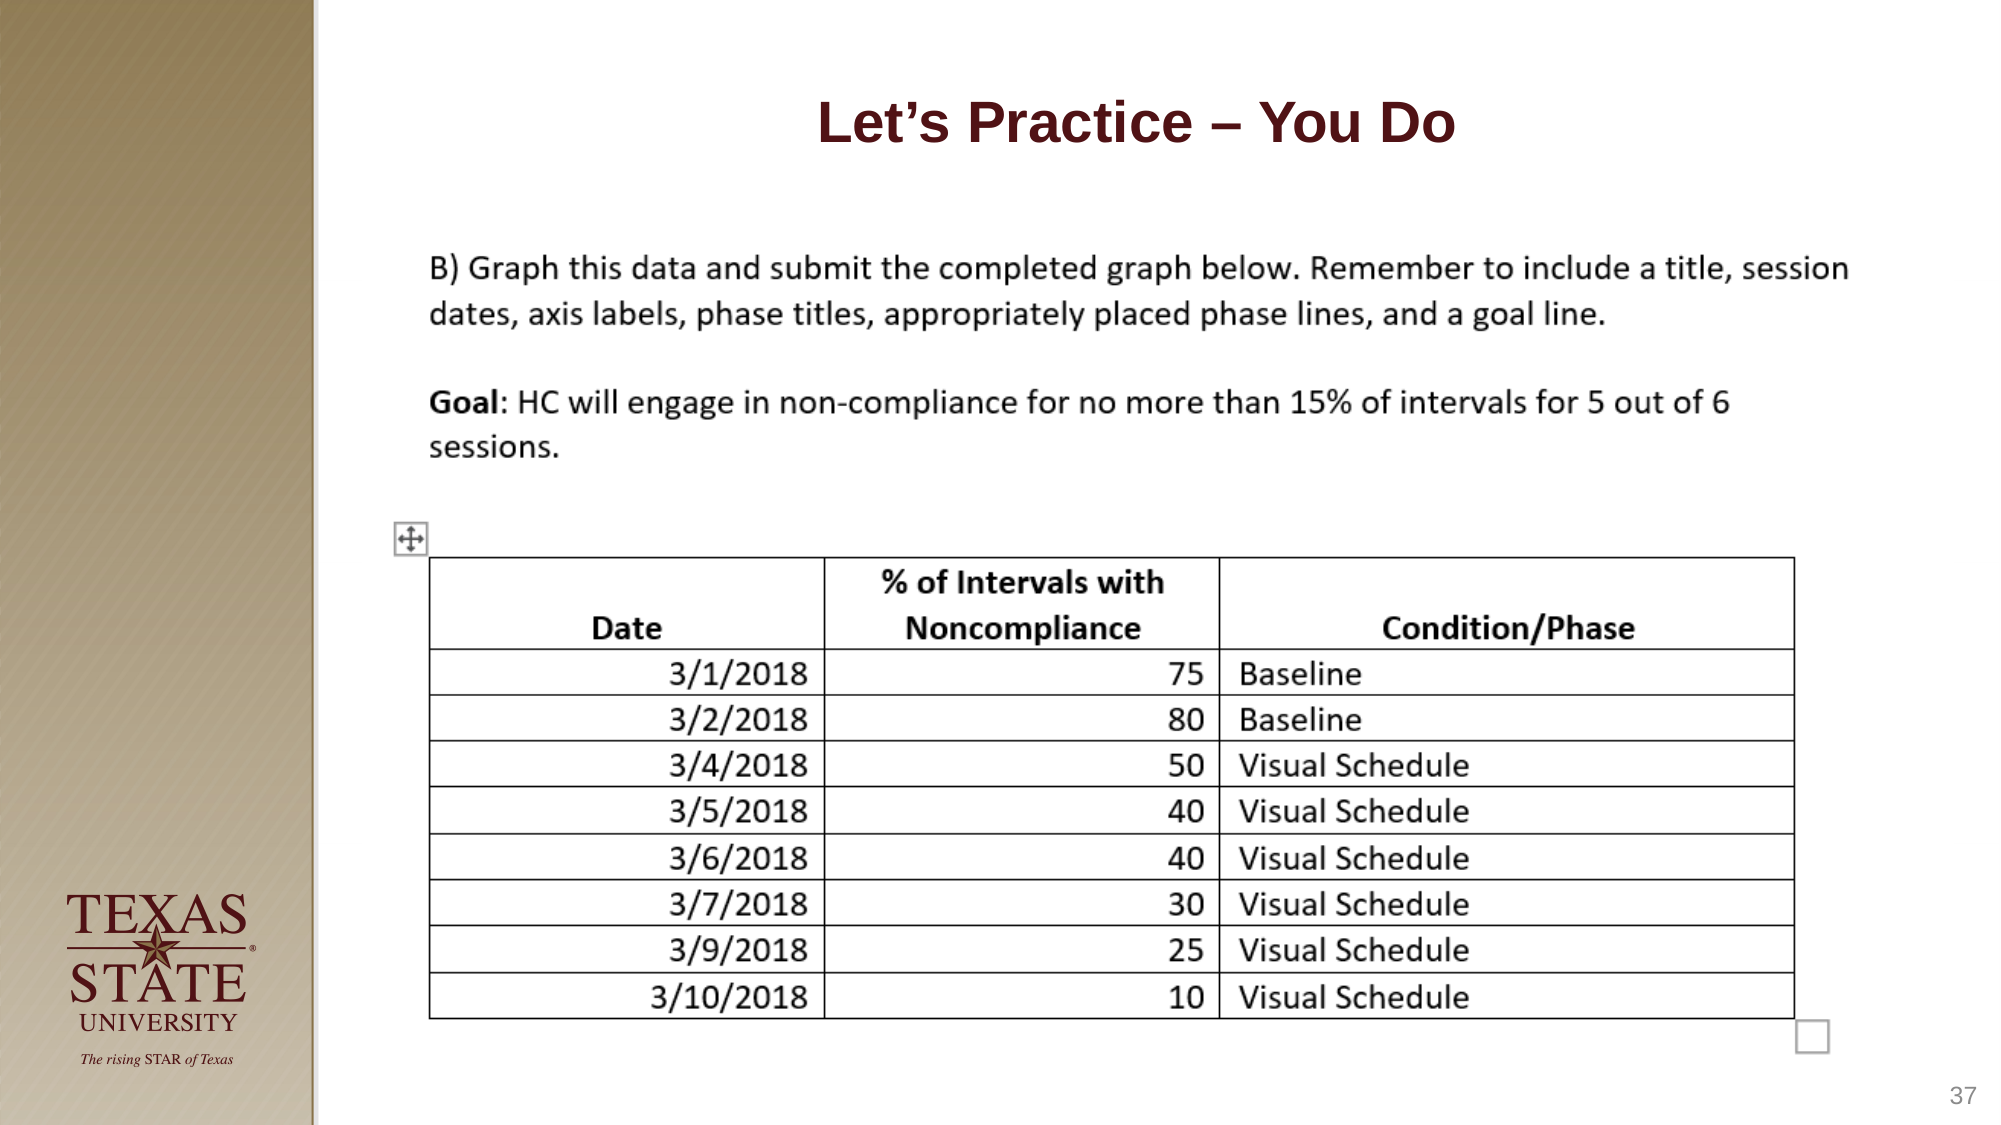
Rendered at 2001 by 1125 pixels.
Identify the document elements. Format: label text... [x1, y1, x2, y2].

title Let’s Practice – You Do [387, 24, 1888, 199]
slide_number 37 [1716, 1065, 1993, 1125]
picture [0, 0, 2000, 1125]
